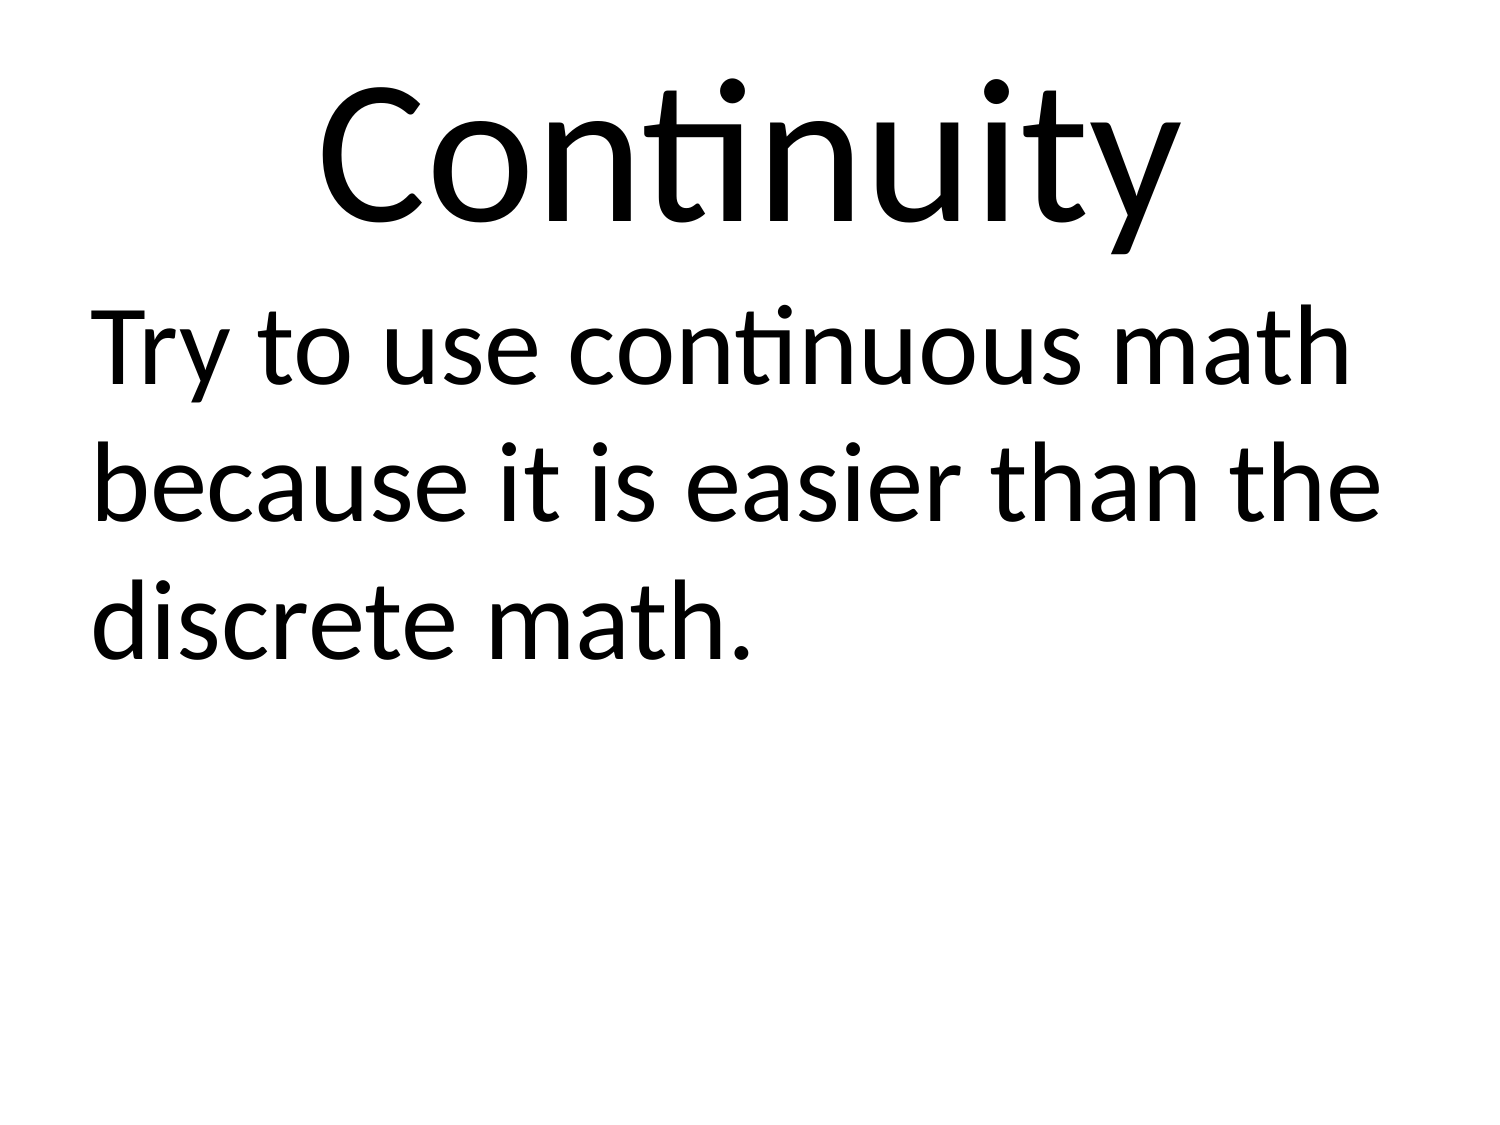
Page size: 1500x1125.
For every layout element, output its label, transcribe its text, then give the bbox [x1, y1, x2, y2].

list Try to use continuous math because it is easier than the discrete math. [75, 262, 1425, 1005]
title Continuity [75, 45, 1425, 233]
